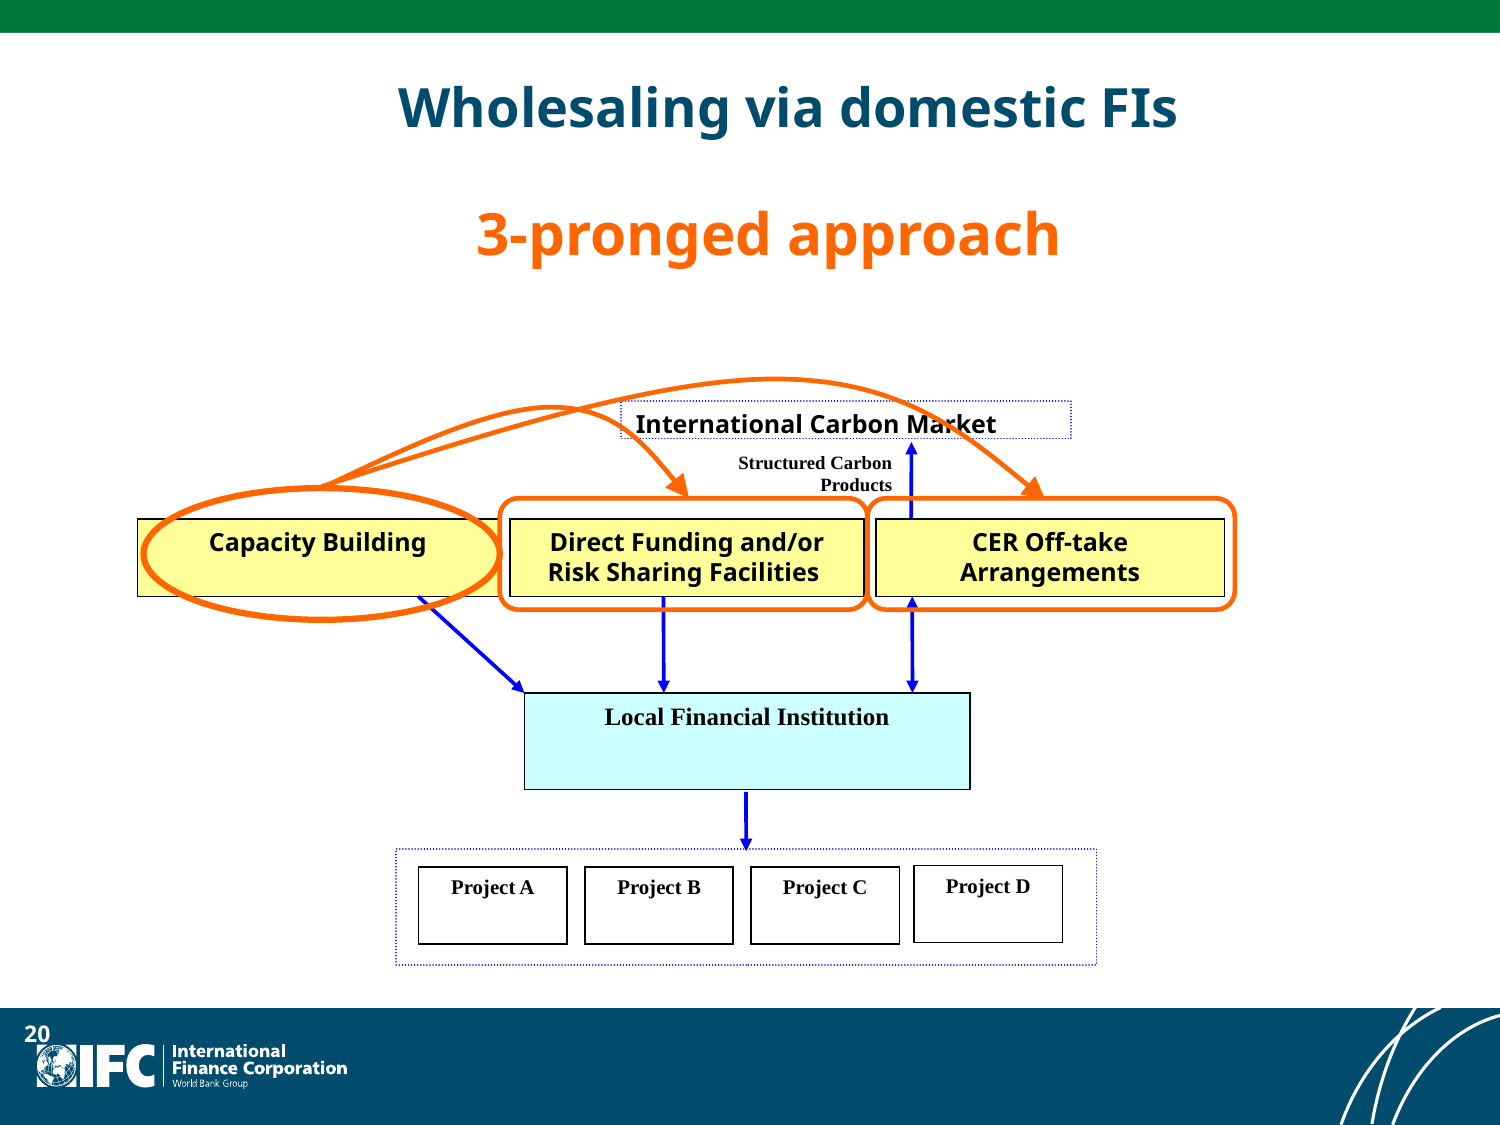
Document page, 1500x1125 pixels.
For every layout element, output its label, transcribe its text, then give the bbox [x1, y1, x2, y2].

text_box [143, 405, 1097, 966]
slide_number 20 [0, 1011, 76, 1091]
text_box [321, 376, 1236, 694]
text_box 3-pronged approach [49, 189, 1488, 275]
title Wholesaling via domestic FIs [151, 94, 1427, 188]
